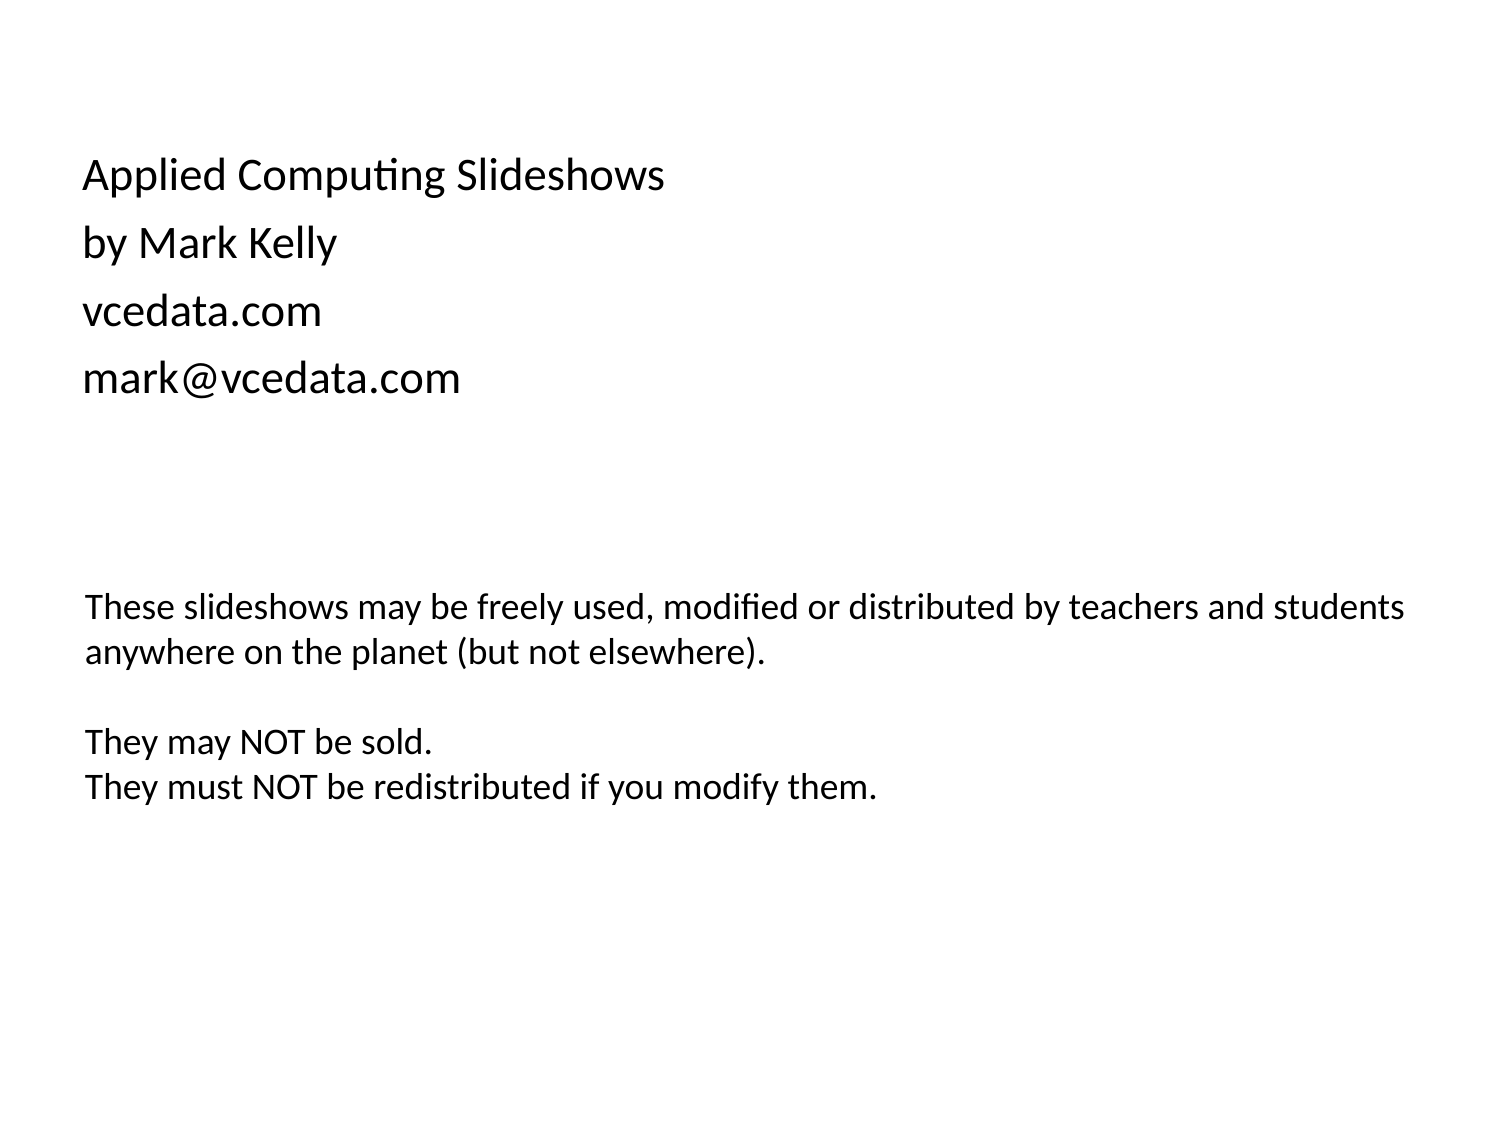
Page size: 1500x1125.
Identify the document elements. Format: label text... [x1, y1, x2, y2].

text_box These slideshows may be freely used, modified or distributed by teachers and students anywhere on the planet (but not elsewhere). They may NOT be sold. They must NOT be redistributed if you modify them. [70, 574, 1442, 815]
text_box Applied Computing Slideshows by Mark Kelly vcedata.com mark@vcedata.com [67, 136, 1418, 414]
